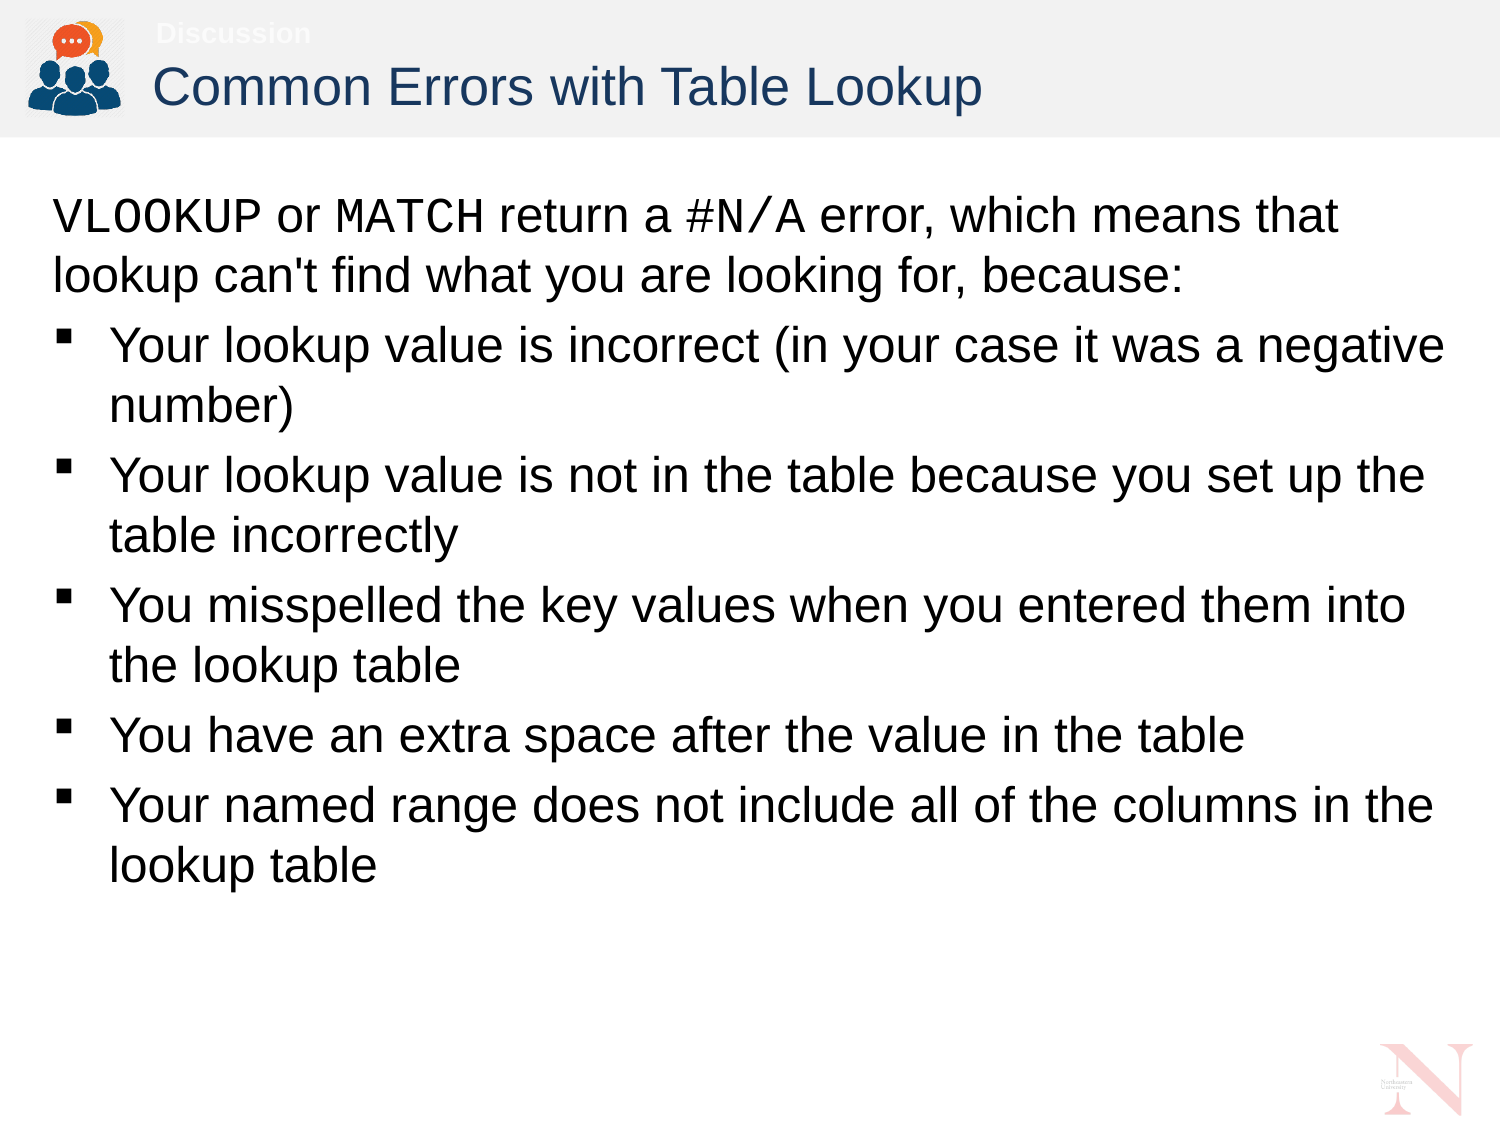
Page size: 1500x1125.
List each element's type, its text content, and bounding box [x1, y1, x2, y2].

picture [24, 17, 125, 118]
title Common Errors with Table Lookup [137, 49, 1463, 120]
list VLOOKUP or MATCH return a #N/A error, which means that lookup can't find what you are looking for, because: Your lookup value is incorrect (in your case it was a negative number) Your lookup value is not in the table because you set up the table incorrectly You misspelled the key values when you entered them into the lookup table You have an extra space after the value in the table Your named range does not include all of the columns in the lookup table [37, 174, 1478, 1025]
